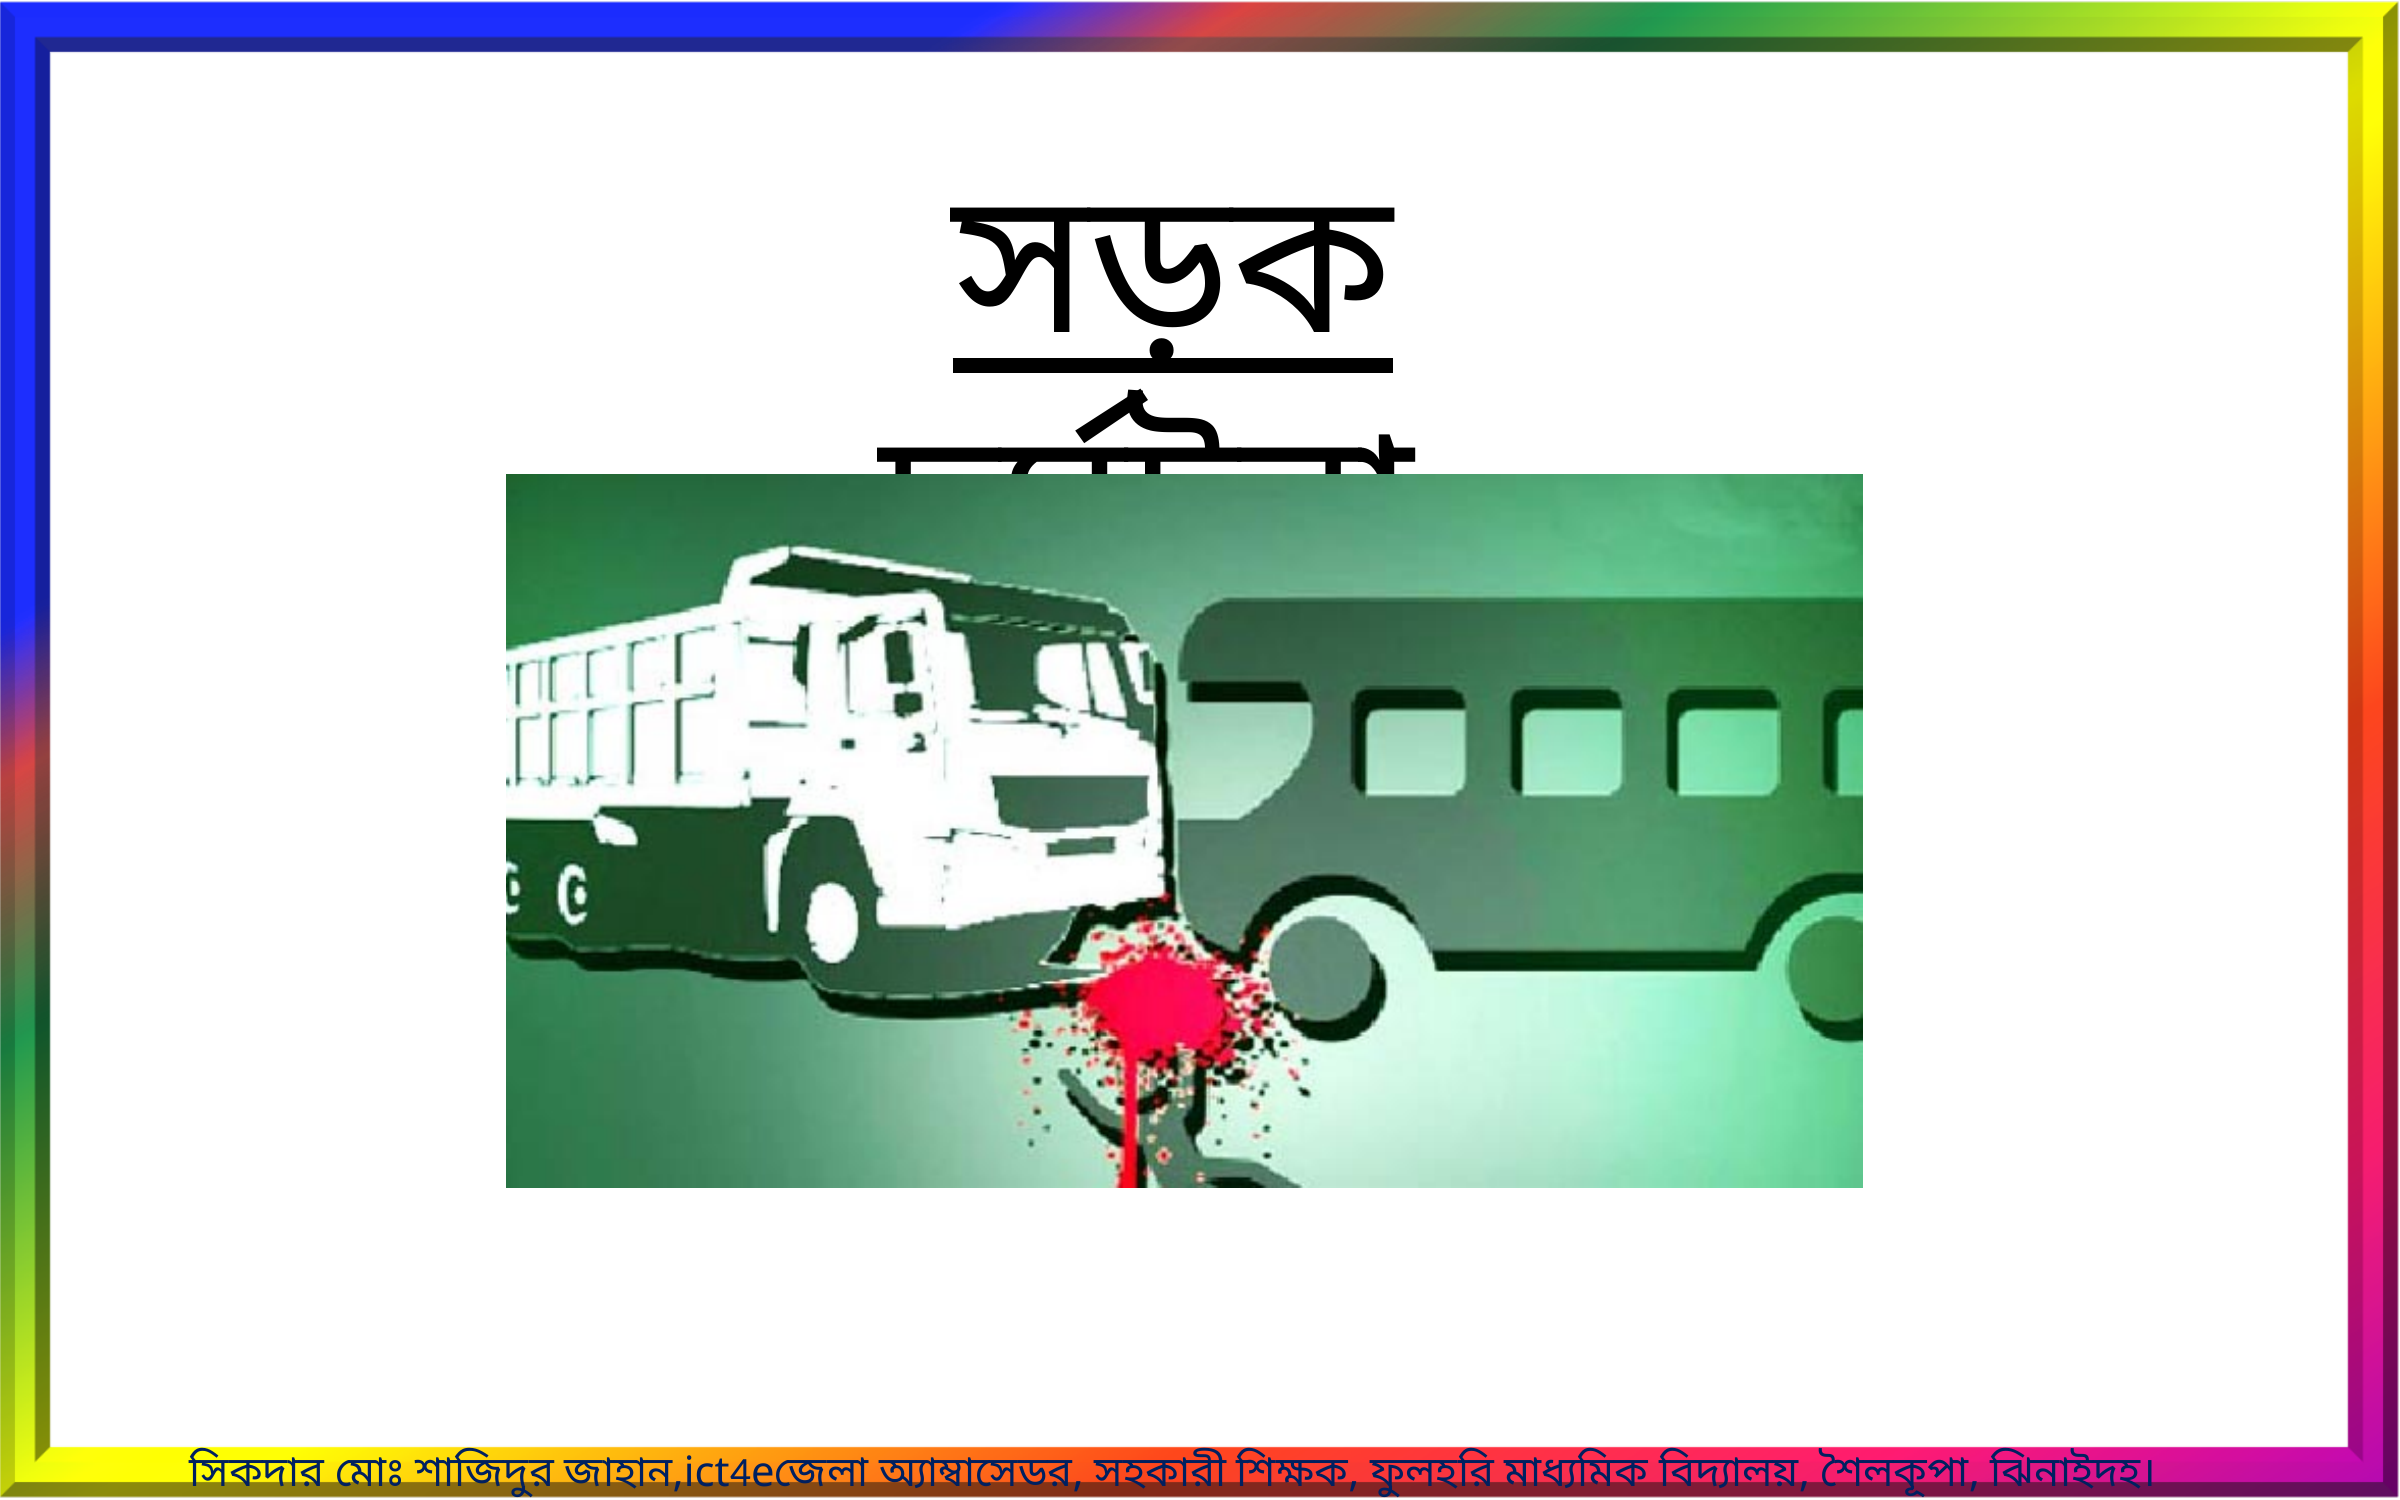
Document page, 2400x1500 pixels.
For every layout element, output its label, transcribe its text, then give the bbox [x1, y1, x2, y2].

text_box সড়ক দুর্ঘটনা [695, 124, 1650, 473]
picture [0, 0, 2400, 1499]
